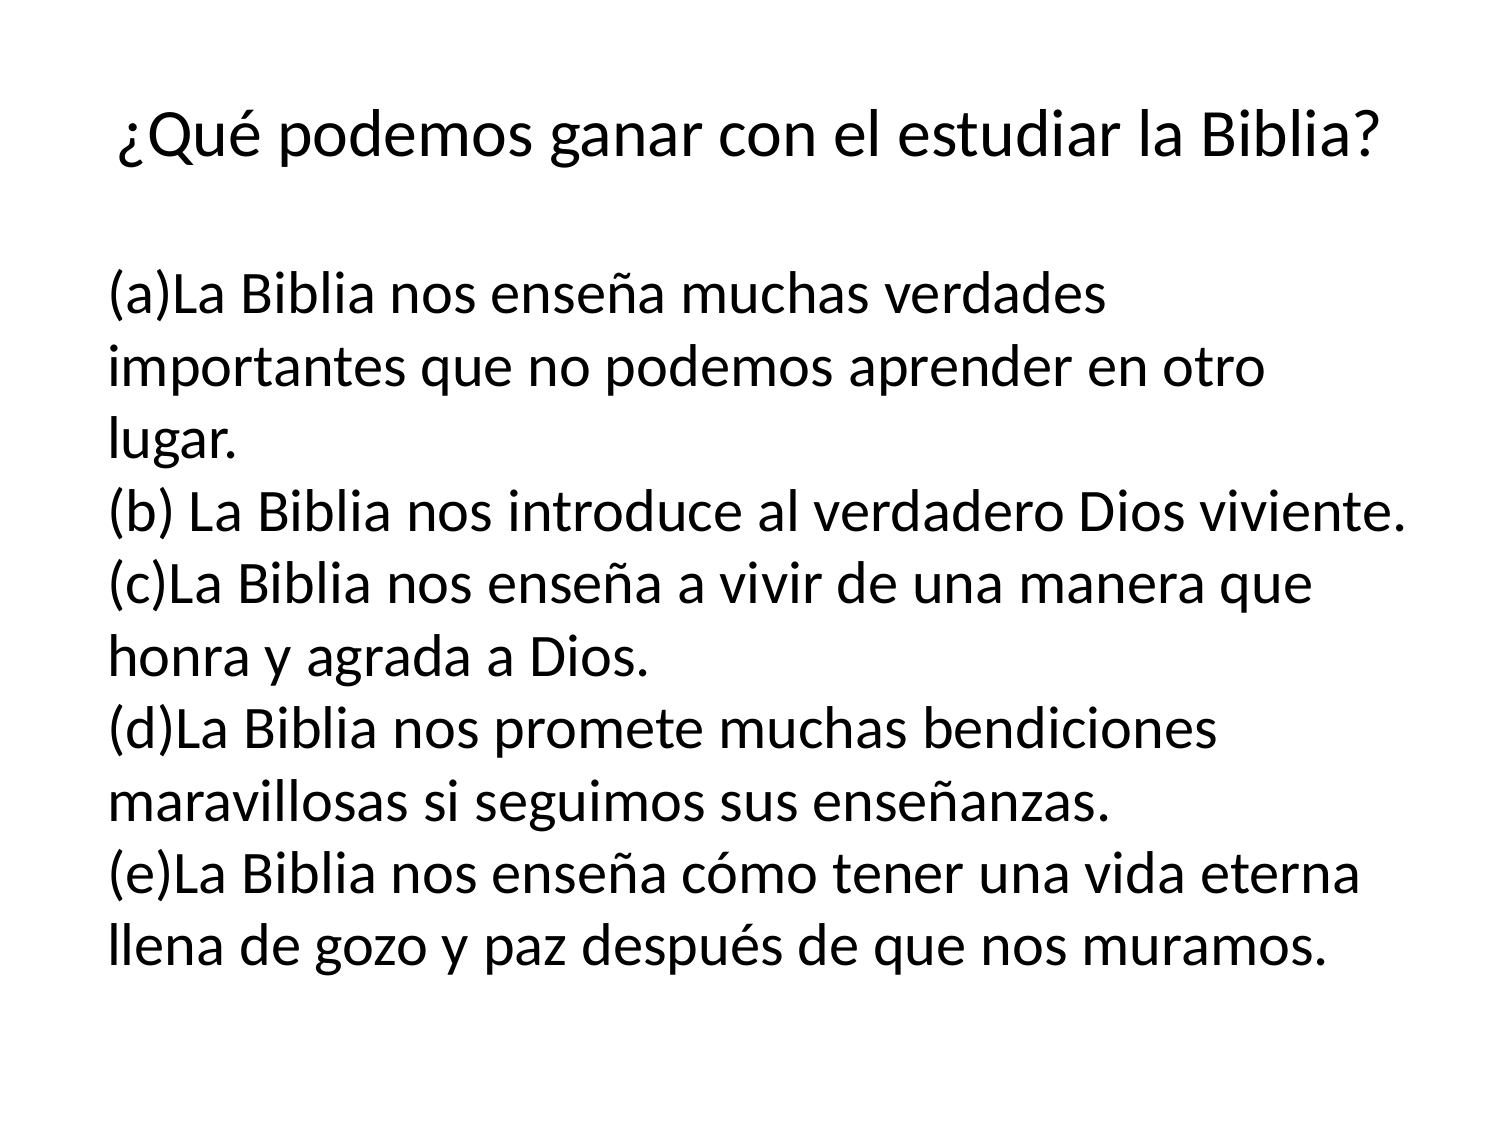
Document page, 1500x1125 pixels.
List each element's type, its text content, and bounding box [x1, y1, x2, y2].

text_box (a)La Biblia nos enseña muchas verdades importantes que no podemos aprender en otro lugar. (b) La Biblia nos introduce al verdadero Dios viviente. (c)La Biblia nos enseña a vivir de una manera que honra y agrada a Dios. (d)La Biblia nos promete muchas bendiciones maravillosas si seguimos sus enseñanzas. (e)La Biblia nos enseña cómo tener una vida eterna llena de gozo y paz después de que nos muramos. [92, 245, 1425, 986]
title ¿Qué podemos ganar con el estudiar la Biblia? [75, 55, 1425, 203]
